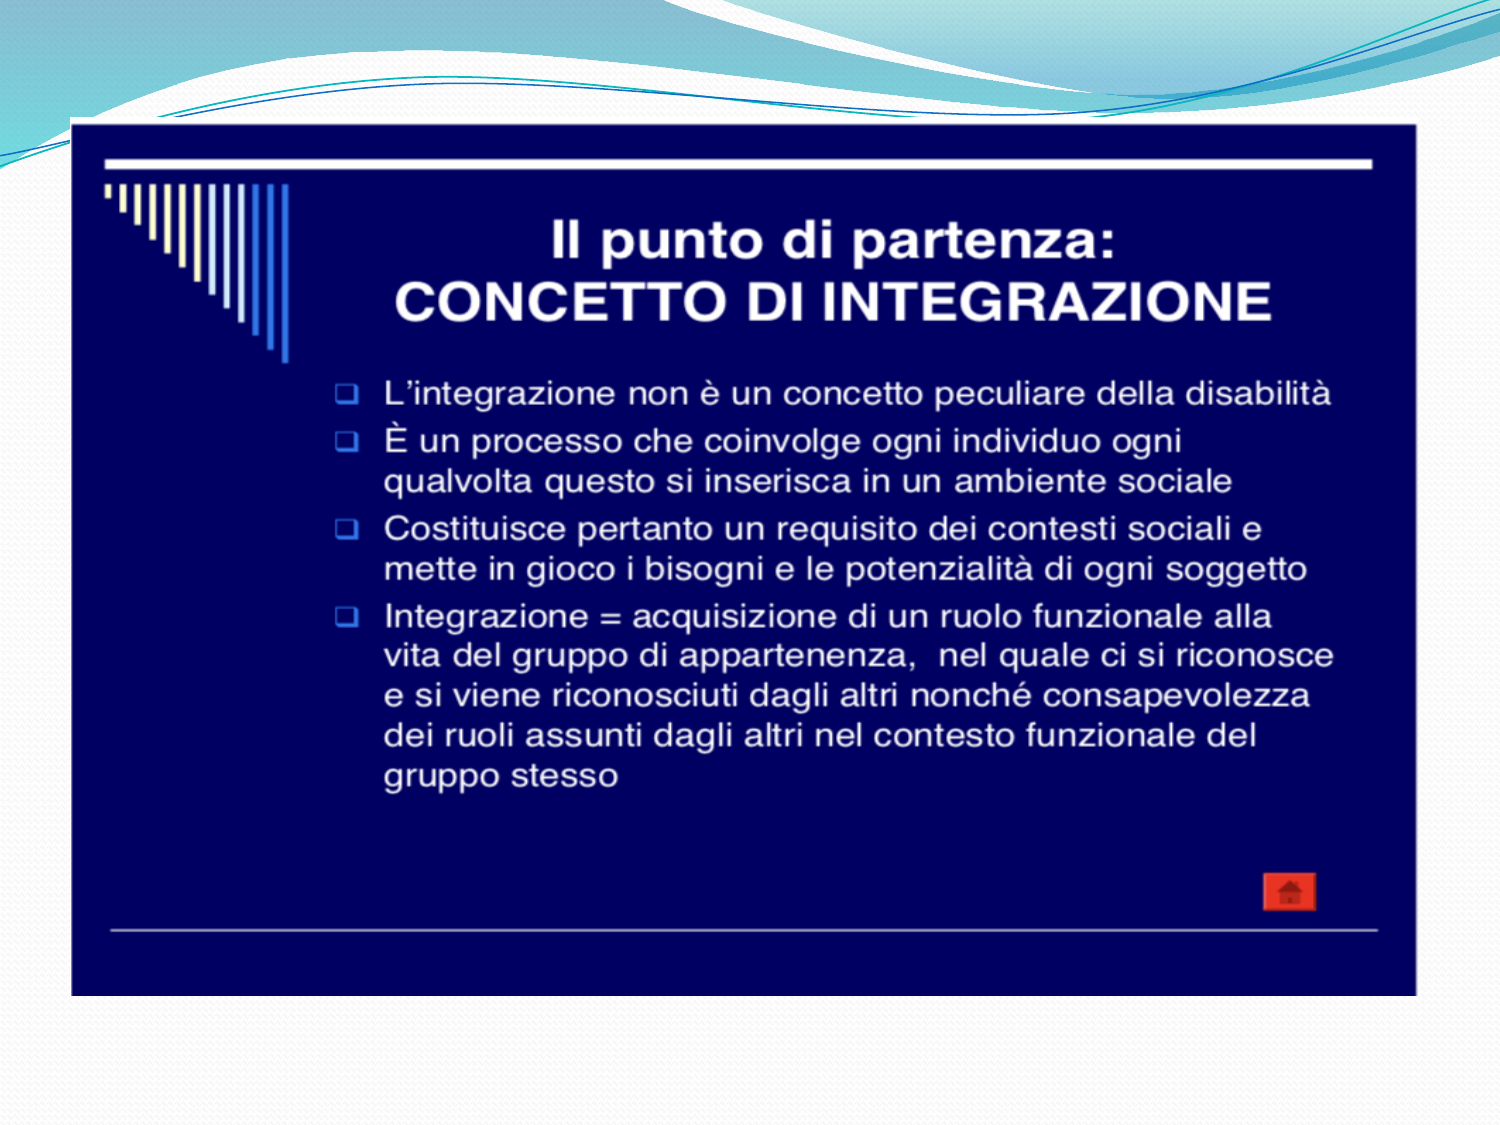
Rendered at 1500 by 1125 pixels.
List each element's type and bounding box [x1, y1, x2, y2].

picture [70, 116, 1419, 997]
